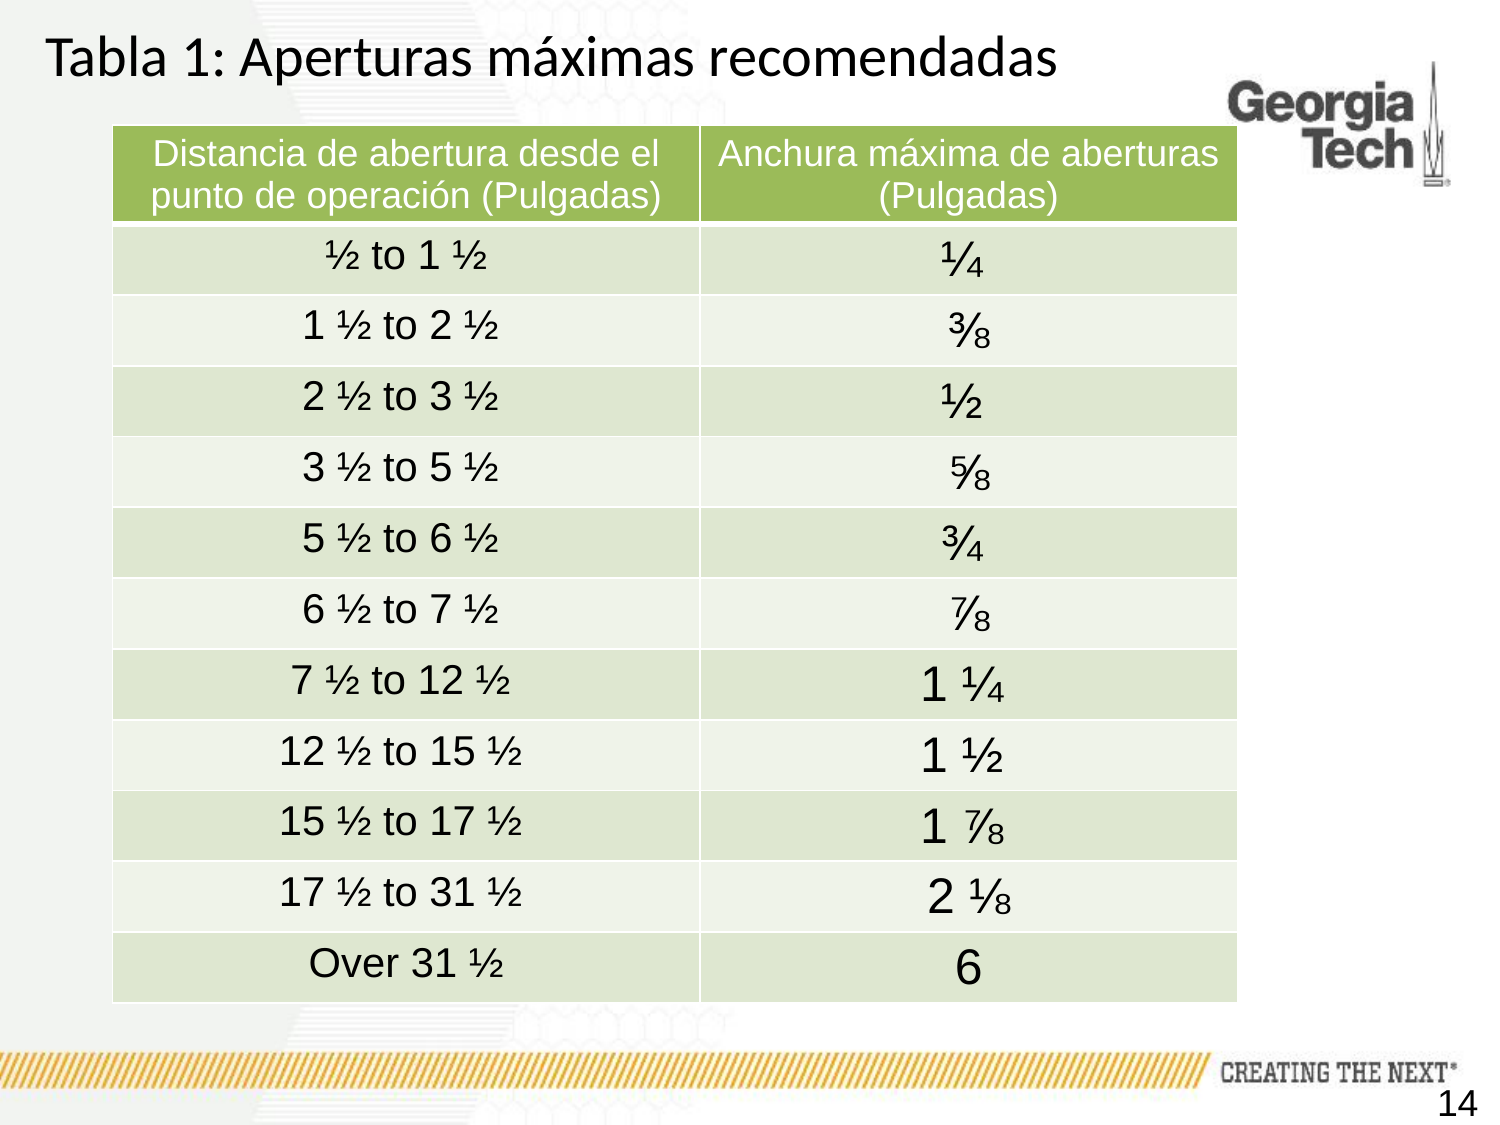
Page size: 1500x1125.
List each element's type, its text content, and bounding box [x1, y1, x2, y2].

table_cell 6 ½ to 7 ½ [113, 579, 699, 648]
table_cell 2 ⅛ [701, 862, 1237, 931]
table_header Distancia de abertura desde el punto de operación (Pulgadas) [113, 140, 699, 221]
table_cell 5 ½ to 6 ½ [113, 508, 699, 577]
table_cell ⅞ [701, 579, 1237, 648]
table_cell Over 31 ½ [113, 933, 699, 1002]
picture [0, 0, 1500, 1125]
table_cell 1 ⅞ [701, 791, 1237, 860]
table_cell ½ [701, 367, 1237, 436]
table_cell 17 ½ to 31 ½ [113, 862, 699, 931]
table_cell 1 ½ to 2 ½ [113, 296, 699, 365]
table_cell ⅝ [701, 437, 1237, 506]
table_cell 3 ½ to 5 ½ [113, 437, 699, 506]
slide_number 14 [1429, 1070, 1489, 1125]
title Tabla 1: Aperturas máximas recomendadas [36, 0, 1274, 140]
table_cell 12 ½ to 15 ½ [113, 721, 699, 790]
table_cell 1 ¼ [701, 650, 1237, 719]
table_header Anchura máxima de aberturas (Pulgadas) [701, 140, 1237, 221]
table_cell ¾ [701, 508, 1237, 577]
table_cell ⅜ [701, 296, 1237, 365]
table_cell 2 ½ to 3 ½ [113, 367, 699, 436]
table_cell ½ to 1 ½ [113, 227, 699, 294]
table_cell 6 [701, 933, 1237, 1002]
table_cell 1 ½ [701, 721, 1237, 790]
table_cell 7 ½ to 12 ½ [113, 650, 699, 719]
table_cell ¼ [701, 227, 1237, 294]
table_cell 15 ½ to 17 ½ [113, 791, 699, 860]
